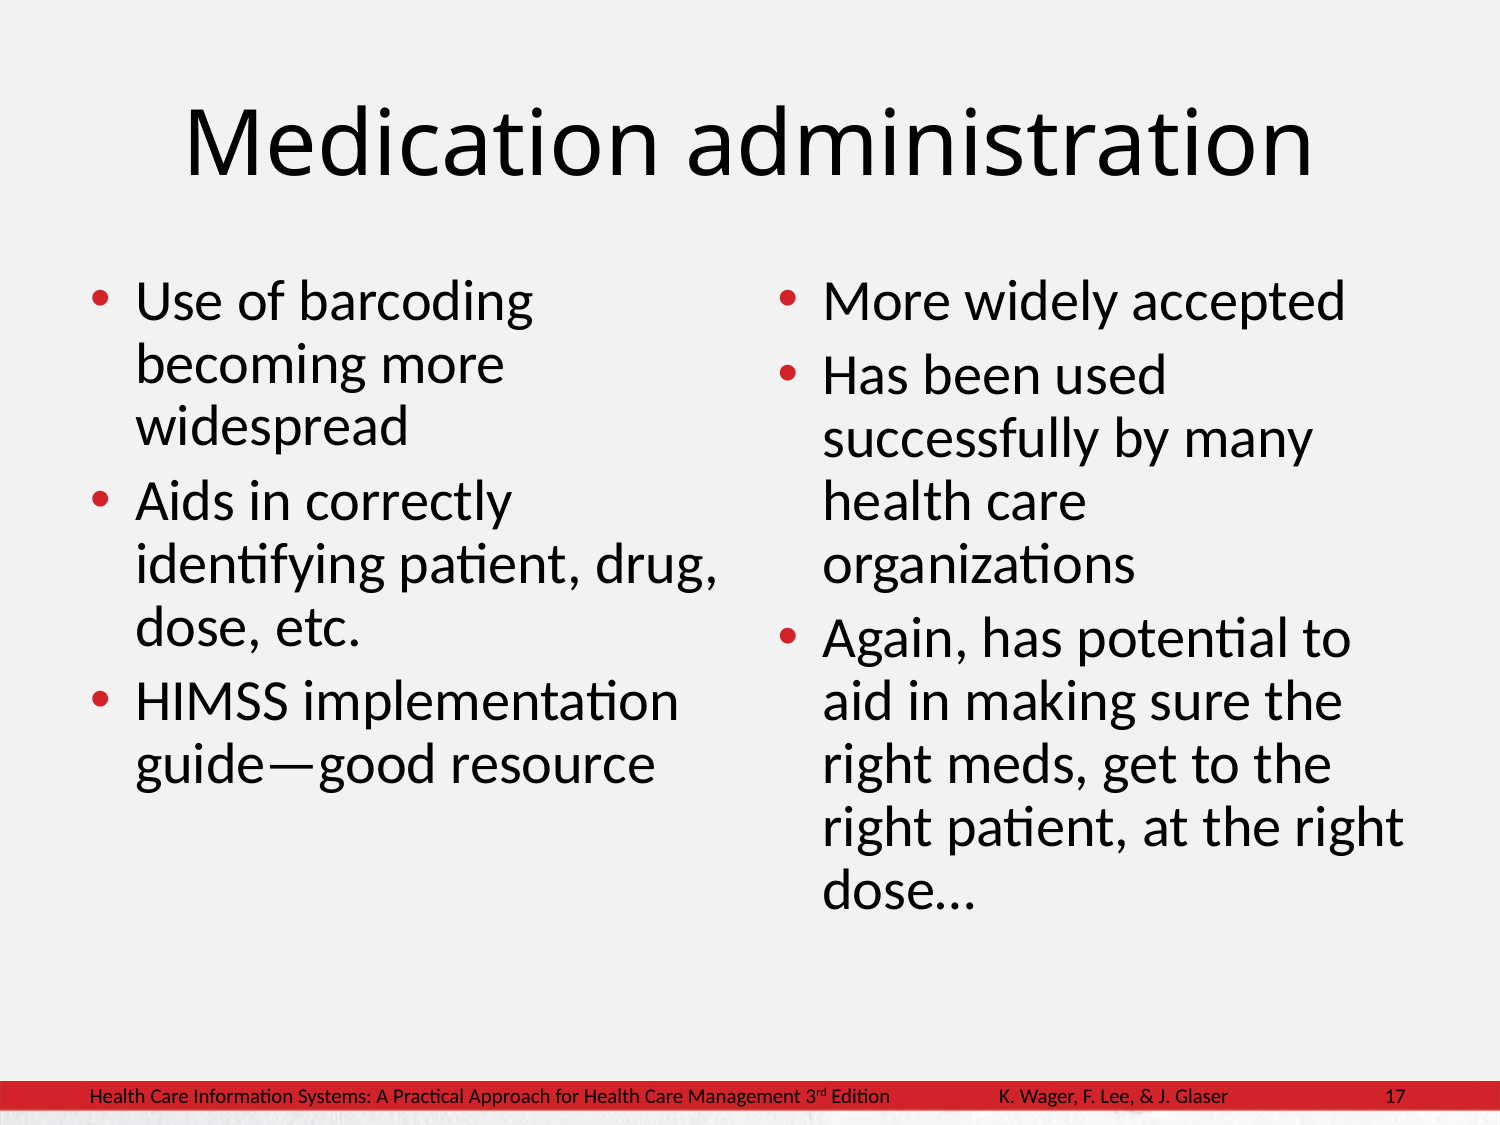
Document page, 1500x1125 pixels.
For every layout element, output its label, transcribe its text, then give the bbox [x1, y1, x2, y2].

title Medication administration [75, 45, 1425, 233]
picture [0, 1081, 1500, 1125]
list More widely accepted Has been used successfully by many health care organizations Again, has potential to aid in making sure the right meds, get to the right patient, at the right dose… [762, 262, 1425, 1005]
list Use of barcoding becoming more widespread Aids in correctly identifying patient, drug, dose, etc. HIMSS implementation guide—good resource [75, 262, 738, 1005]
